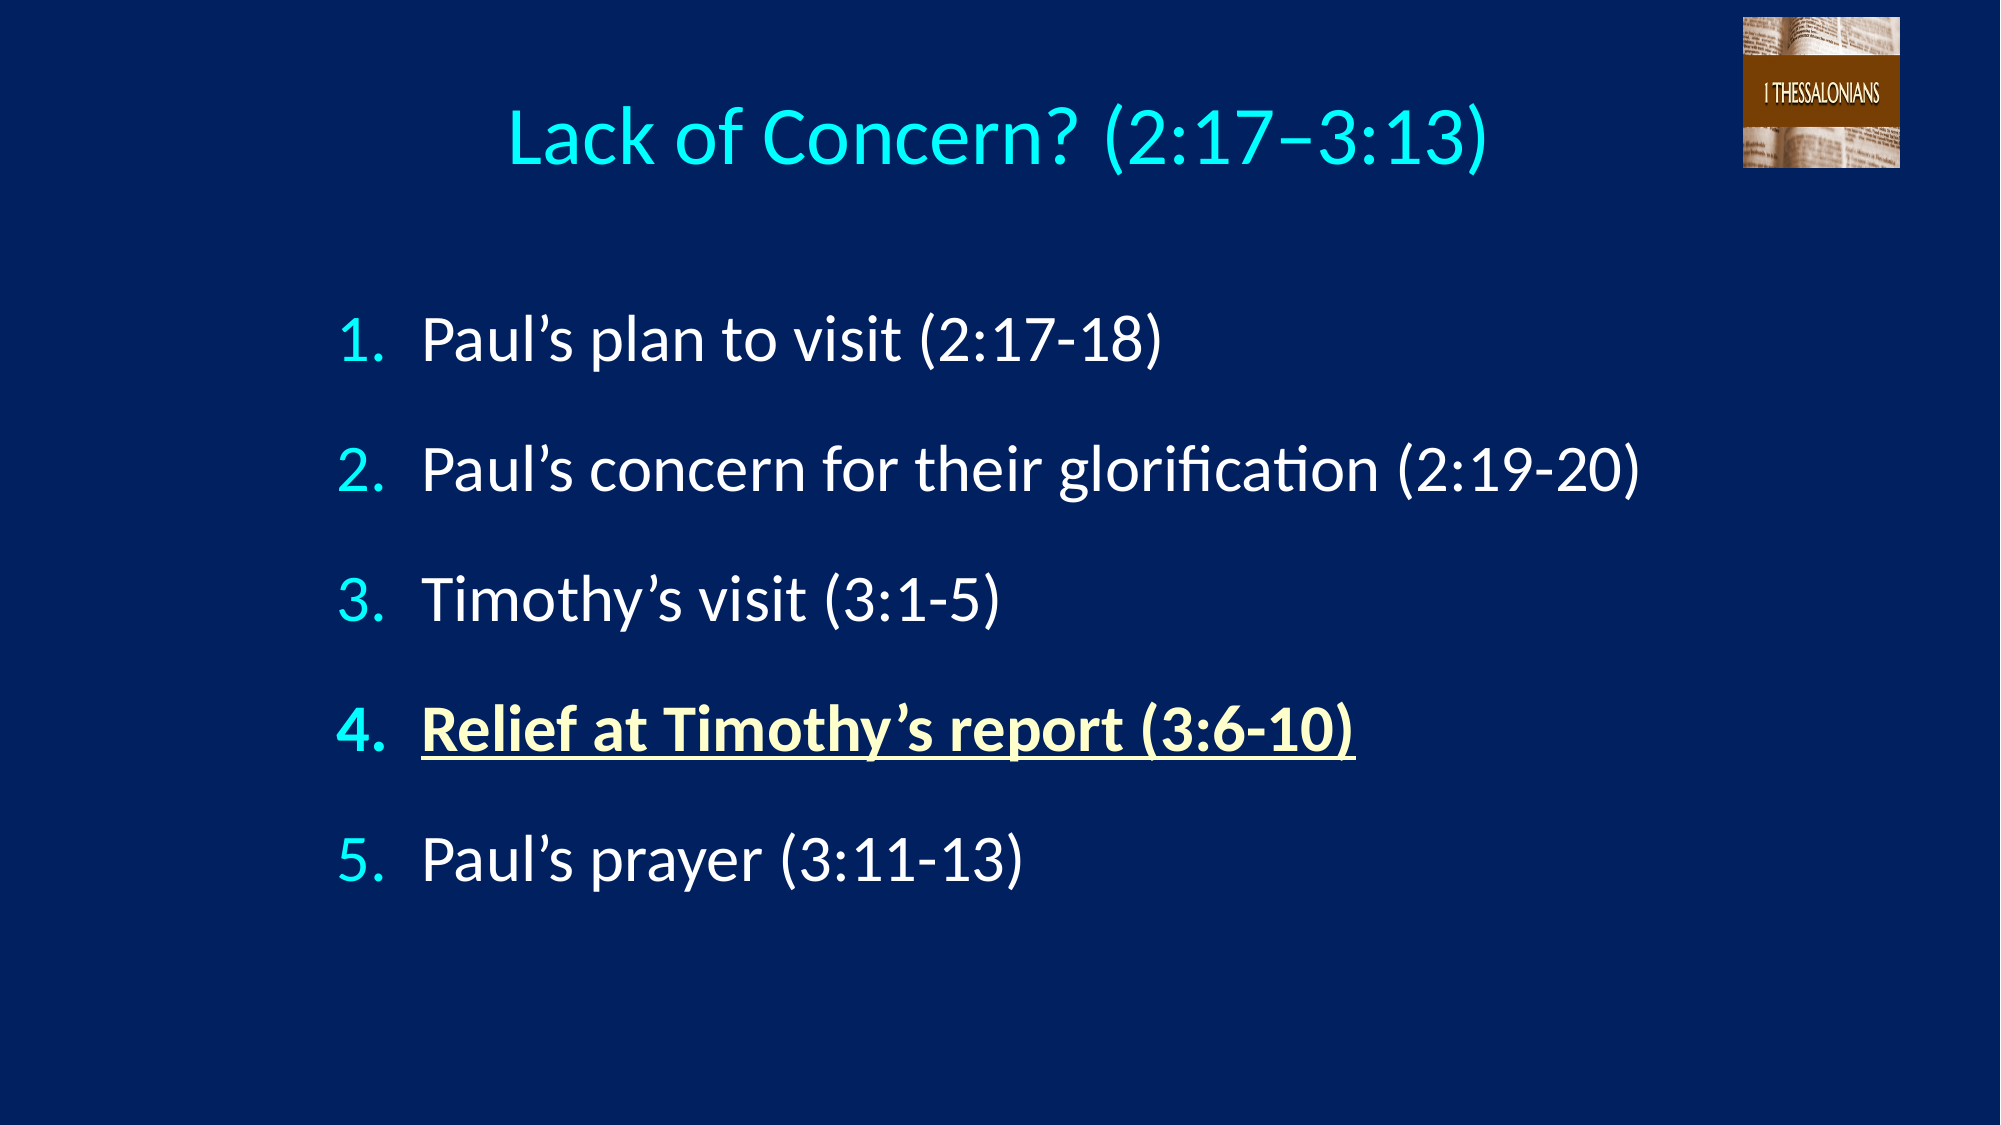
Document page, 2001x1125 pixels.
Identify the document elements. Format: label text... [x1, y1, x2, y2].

title Lack of Concern? (2:17–3:13) [150, 37, 1850, 225]
list Paul’s plan to visit (2:17-18) Paul’s concern for their glorification (2:19-20) Timothy’s visit (3:1-5) Relief at Timothy’s report (3:6-10) Paul’s prayer (3:11-13) [321, 287, 1679, 963]
picture [1742, 16, 1901, 168]
